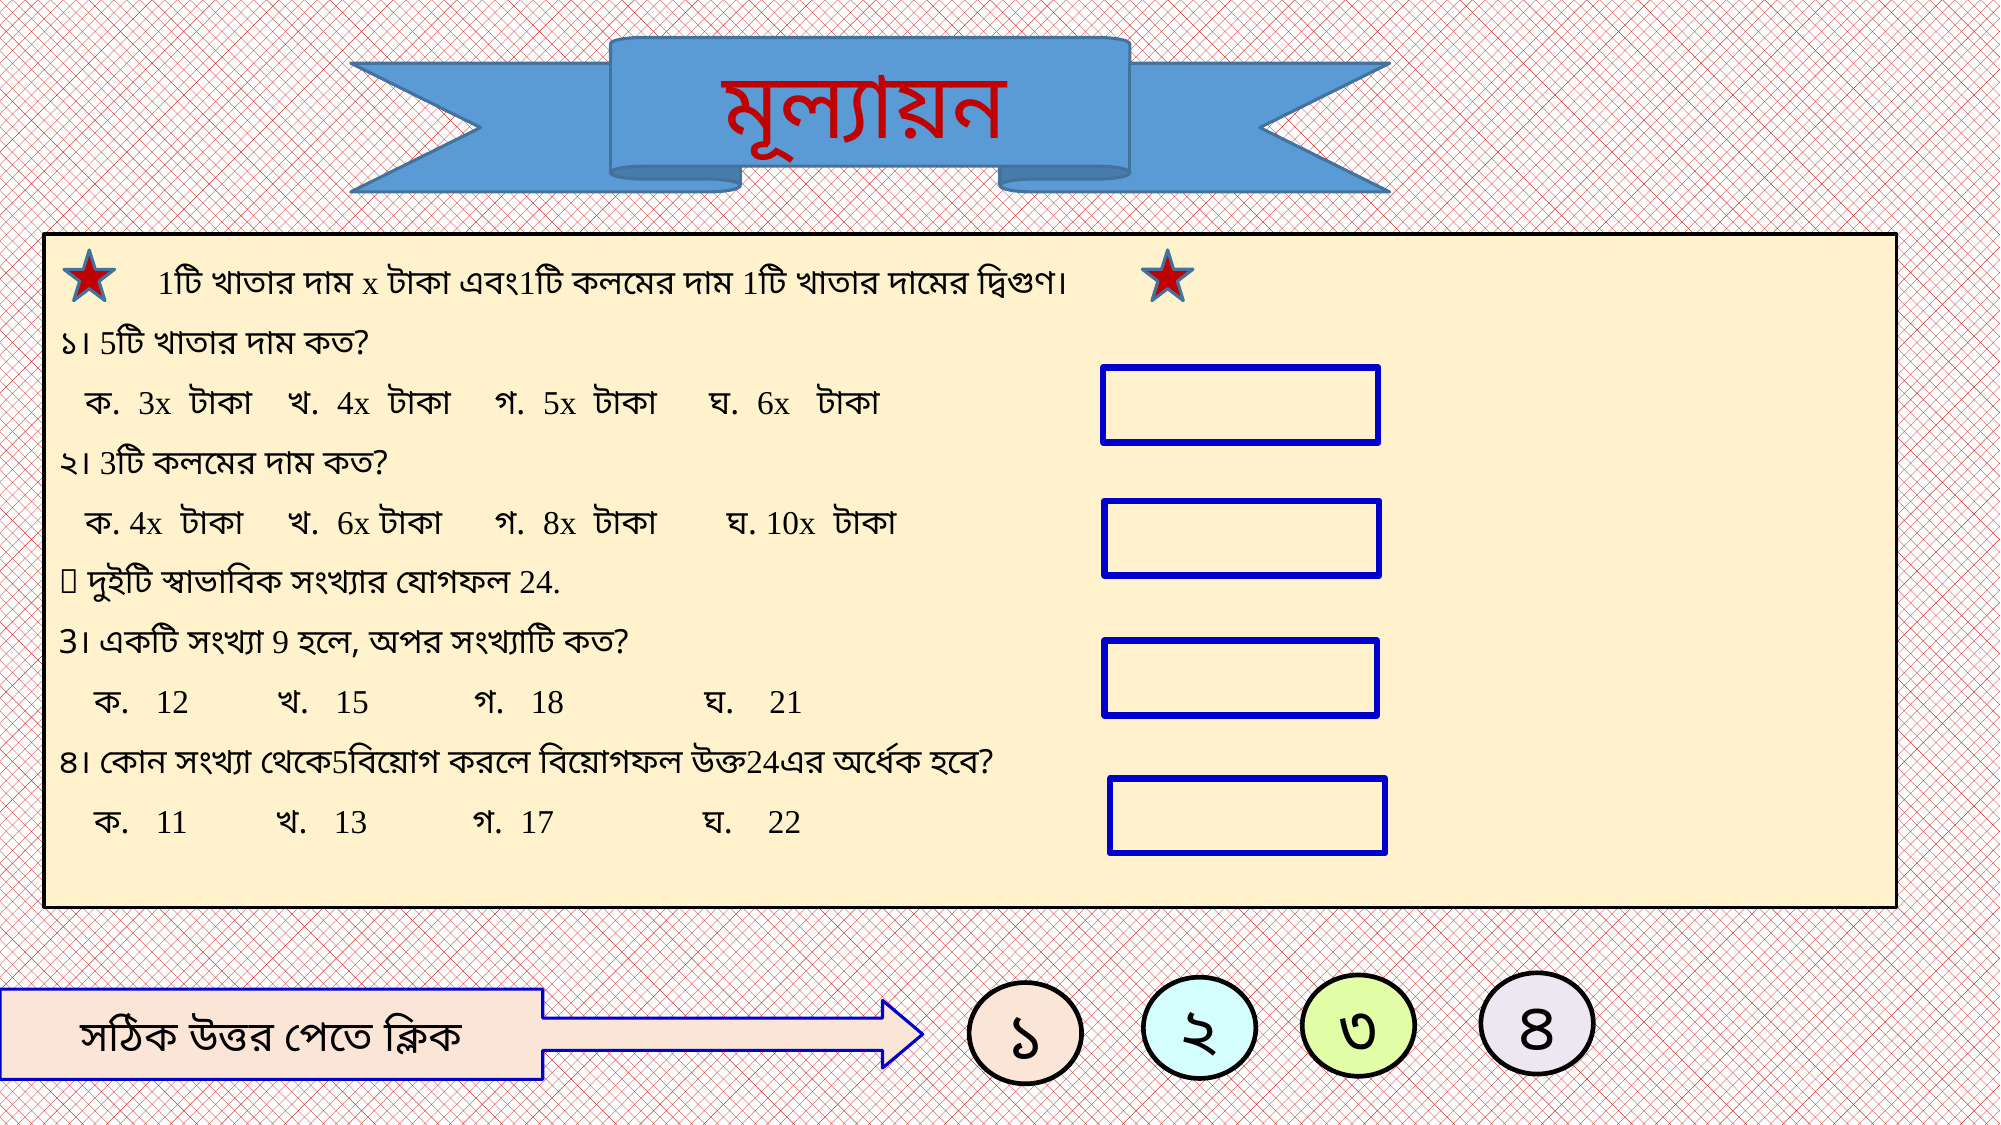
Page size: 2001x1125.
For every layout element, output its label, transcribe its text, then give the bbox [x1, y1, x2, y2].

text_box ২ [1141, 975, 1258, 1081]
text_box 1টি খাতার দাম x টাকা এবং1টি কলমের দাম 1টি খাতার দামের দ্বিগুণ। ১। 5টি খাতার দাম কত? ক. 3x টাকা খ. 4x টাকা গ. 5x টাকা ঘ. 6x টাকা ২। 3টি কলমের দাম কত? ক. 4x টাকা খ. 6x টাকা গ. 8x টাকা ঘ. 10x টাকা  দুইটি স্বাভাবিক সংখ্যার যোগফল 24. 3। একটি সংখ্যা 9 হলে, অপর সংখ্যাটি কত? ক. 12 খ. 15 গ. 18 ঘ. 21 ৪। কোন সংখ্যা থেকে5বিয়োগ করলে বিয়োগফল উক্ত24এর অর্ধেক হবে? ক. 11 খ. 13 গ. 17 ঘ. 22 [44, 233, 1897, 908]
text_box সঠিক উত্তর পেতে ক্লিক [0, 987, 925, 1081]
text_box ৪ [1479, 971, 1595, 1076]
text_box [1102, 366, 1380, 444]
text_box [1108, 777, 1386, 855]
text_box ৩ [1300, 973, 1417, 1078]
text_box [1140, 248, 1195, 302]
text_box [1103, 639, 1379, 717]
text_box মূল্যায়ন [349, 35, 1392, 194]
text_box ১ [967, 980, 1084, 1086]
text_box [1103, 499, 1381, 577]
text_box [62, 248, 117, 302]
